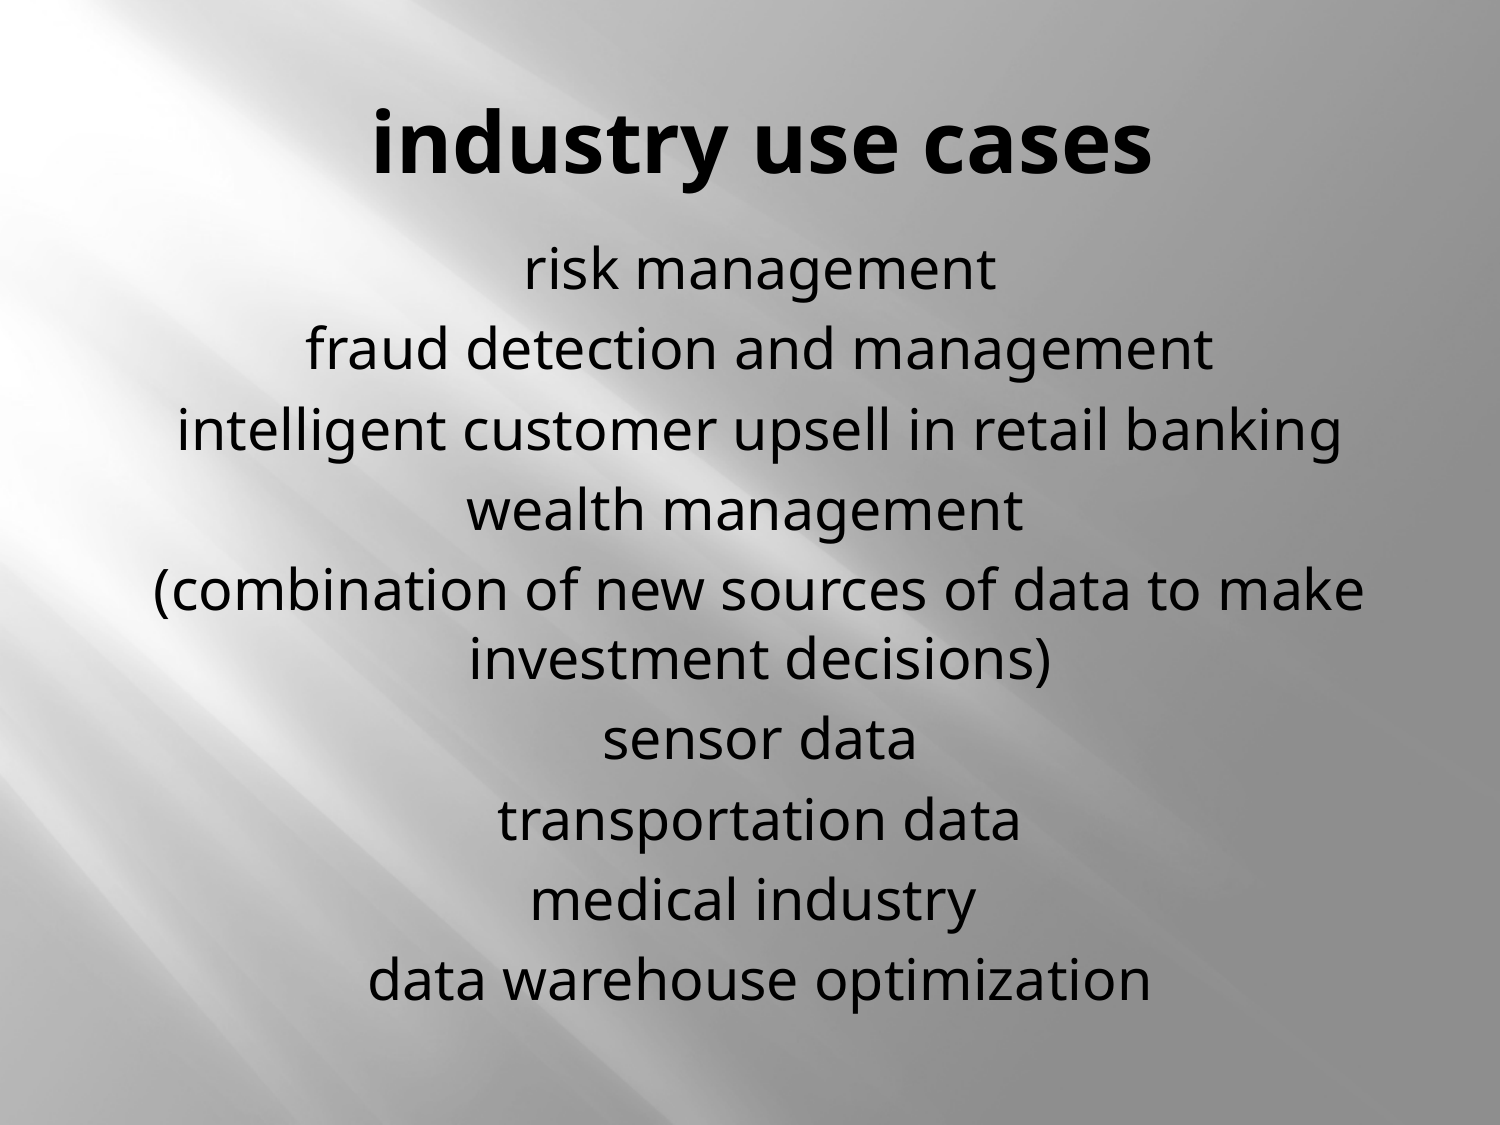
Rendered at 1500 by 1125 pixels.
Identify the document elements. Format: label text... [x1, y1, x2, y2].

title industry use cases [24, 45, 1500, 233]
list risk management fraud detection and management intelligent customer upsell in retail banking wealth management (combination of new sources of data to make investment decisions) sensor data transportation data medical industry data warehouse optimization [75, 224, 1425, 1025]
